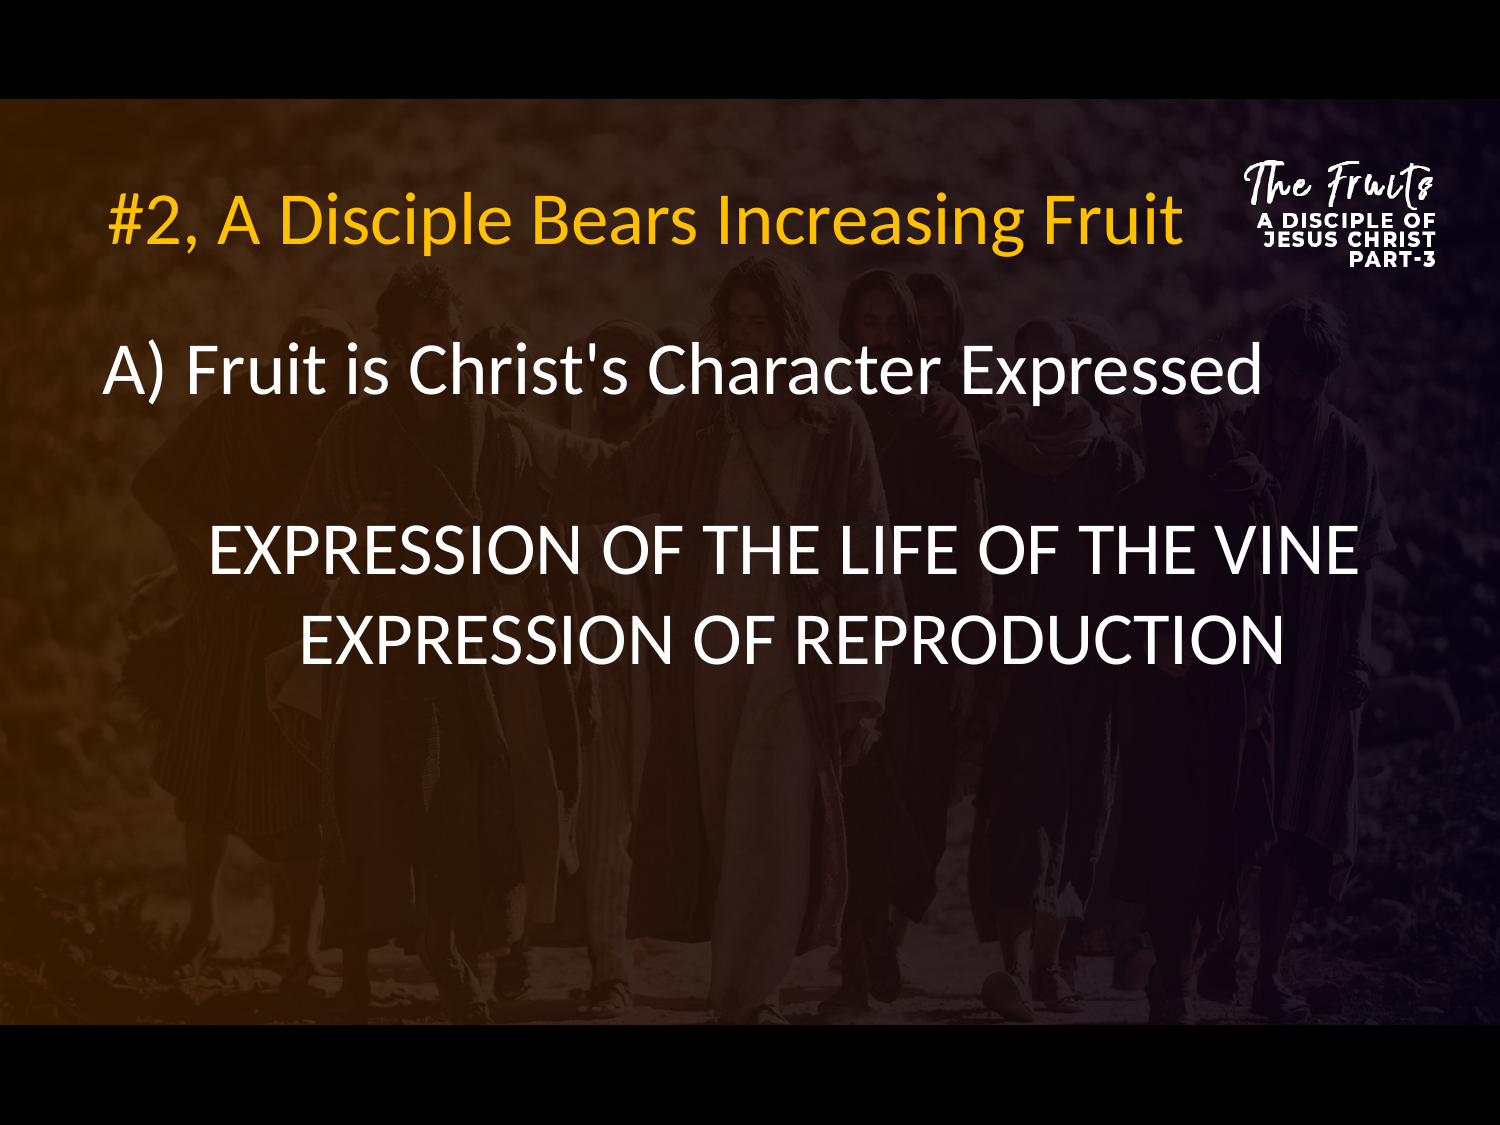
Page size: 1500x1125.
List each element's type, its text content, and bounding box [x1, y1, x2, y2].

text_box A) Fruit is Christ's Character Expressed EXPRESSION OF THE LIFE OF THE VINE EXPRESSION OF REPRODUCTION [87, 312, 1500, 688]
text_box #2, A Disciple Bears Increasing Fruit [92, 162, 1201, 268]
picture [0, 99, 1500, 1025]
